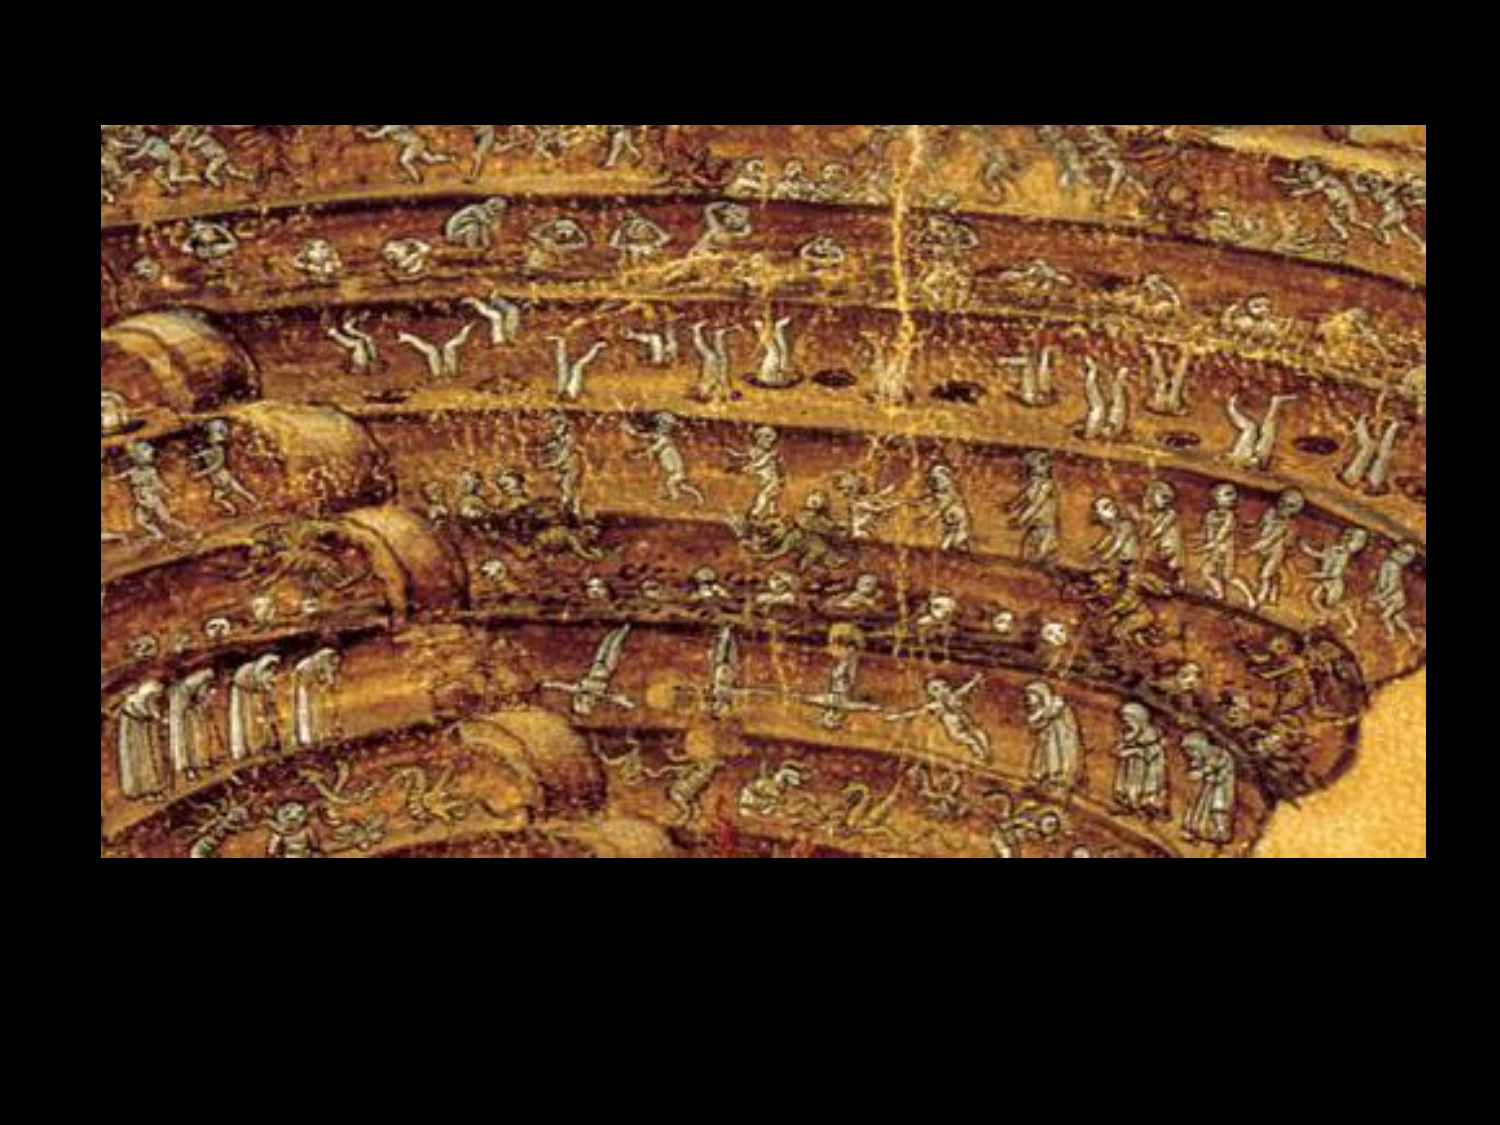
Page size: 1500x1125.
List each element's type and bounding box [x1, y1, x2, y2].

picture [100, 125, 1426, 858]
